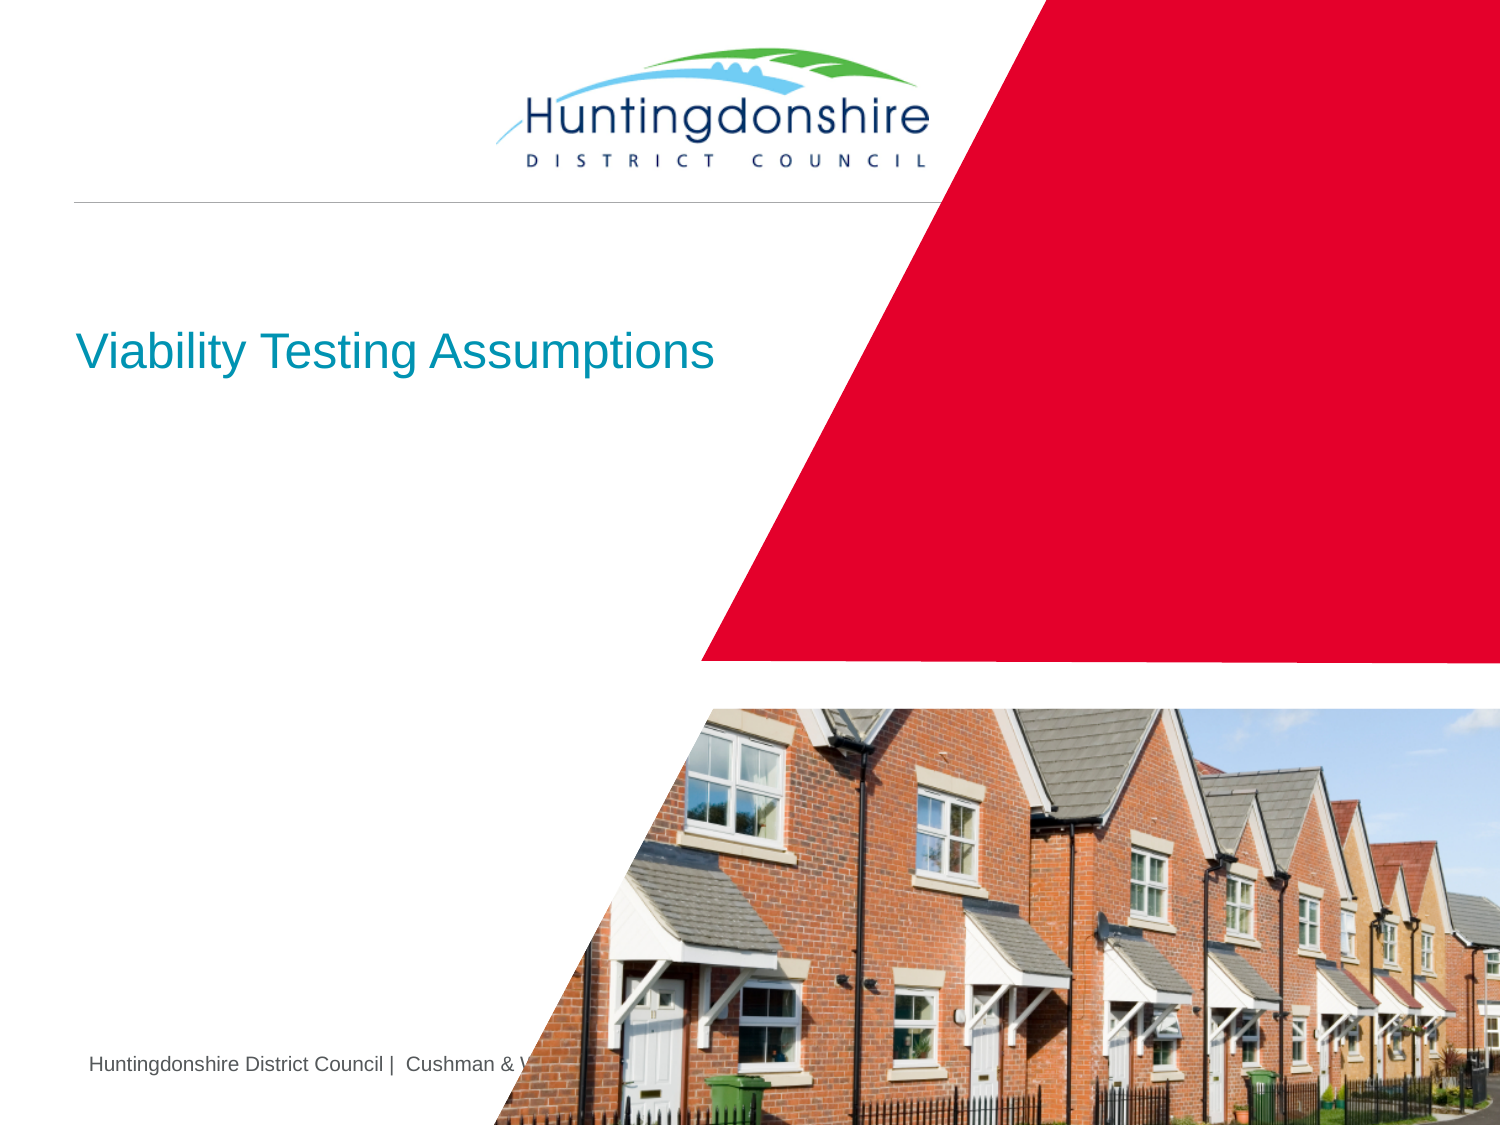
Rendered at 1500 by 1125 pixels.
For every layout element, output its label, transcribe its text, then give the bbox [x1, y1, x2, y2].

picture [455, 683, 1500, 1125]
picture [495, 16, 930, 198]
list Viability Testing Assumptions [75, 319, 728, 563]
